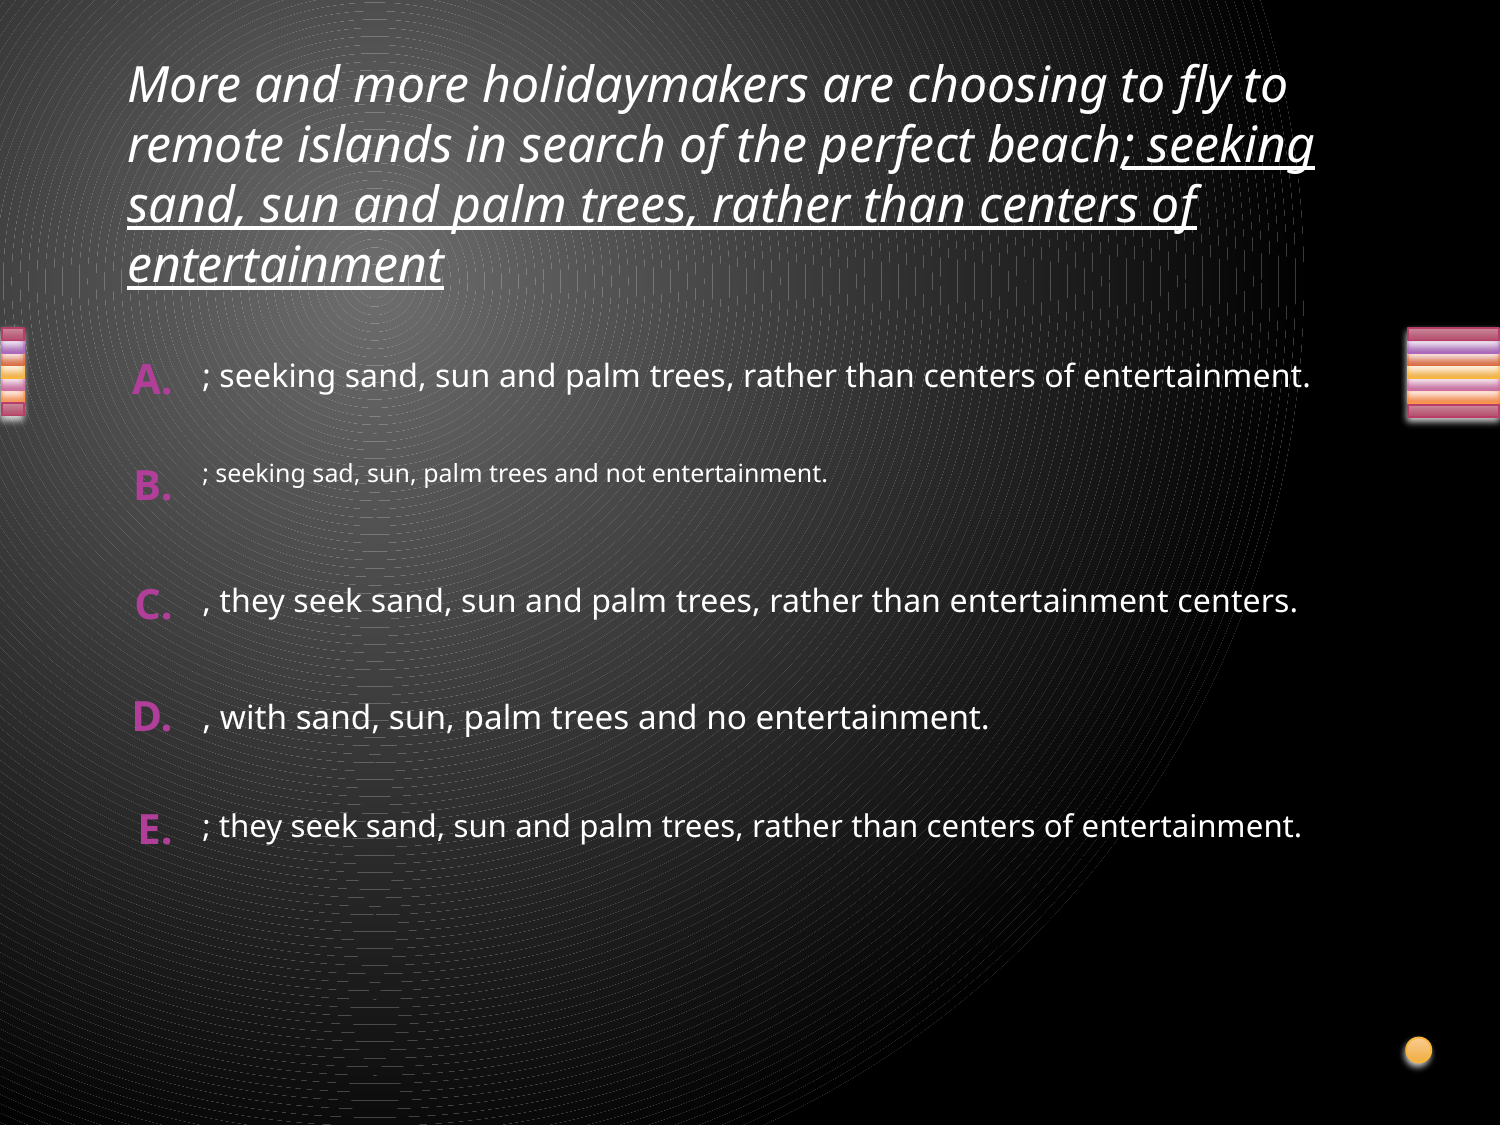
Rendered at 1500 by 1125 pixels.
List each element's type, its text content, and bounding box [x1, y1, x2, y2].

list ; they seek sand, sun and palm trees, rather than centers of entertainment. [187, 787, 1350, 863]
title More and more holidaymakers are choosing to fly to remote islands in search of the perfect beach; seeking sand, sun and palm trees, rather than centers of entertainment [112, 75, 1375, 300]
list , they seek sand, sun and palm trees, rather than entertainment centers. [187, 562, 1350, 638]
list ; seeking sad, sun, palm trees and not entertainment. [187, 450, 1350, 525]
list ; seeking sand, sun and palm trees, rather than centers of entertainment. [187, 337, 1350, 413]
list , with sand, sun, palm trees and no entertainment. [187, 678, 1350, 754]
